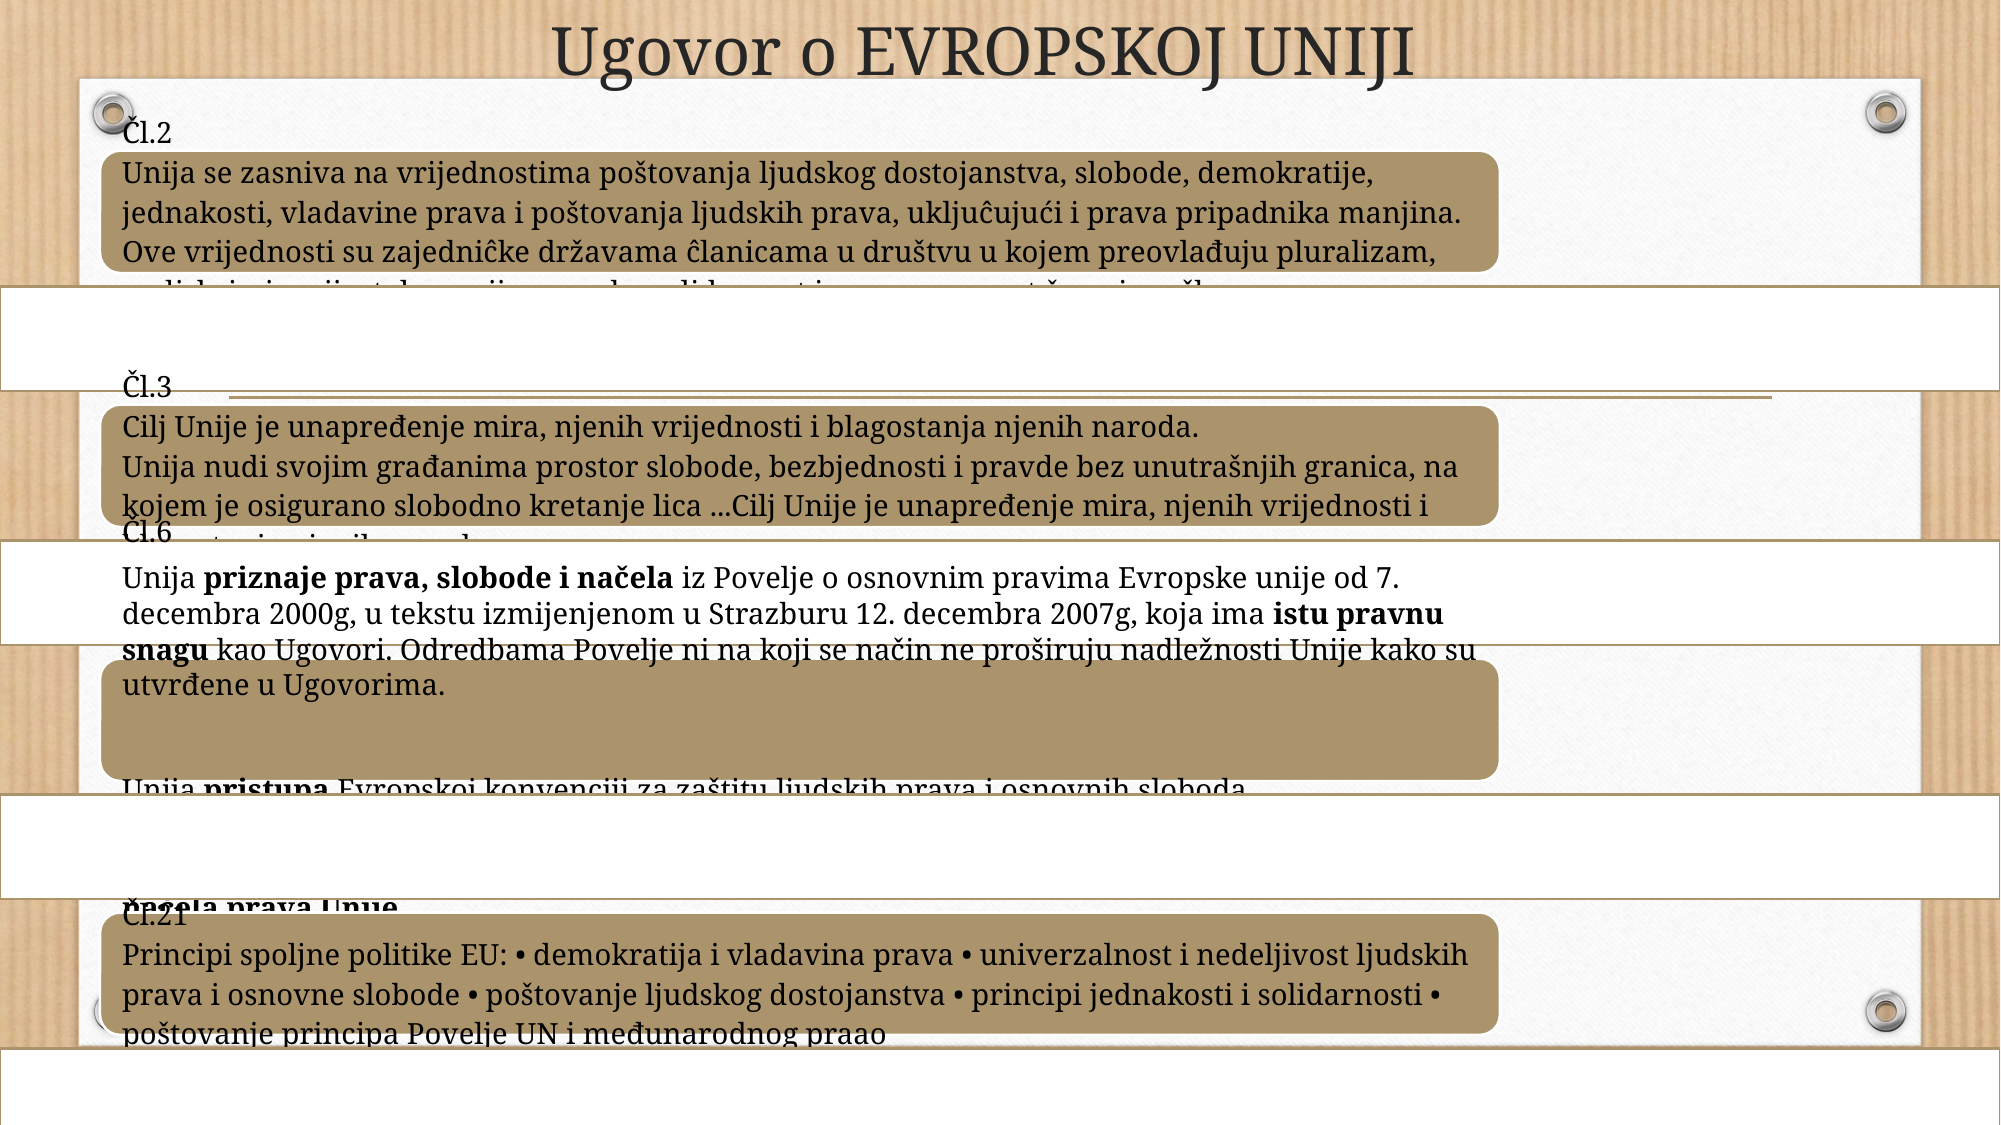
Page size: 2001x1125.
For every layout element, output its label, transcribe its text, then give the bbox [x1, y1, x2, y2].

title Ugovor o EVROPSKOJ UNIJI [196, 19, 1772, 79]
picture [0, 0, 2001, 1125]
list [0, 136, 2000, 1125]
